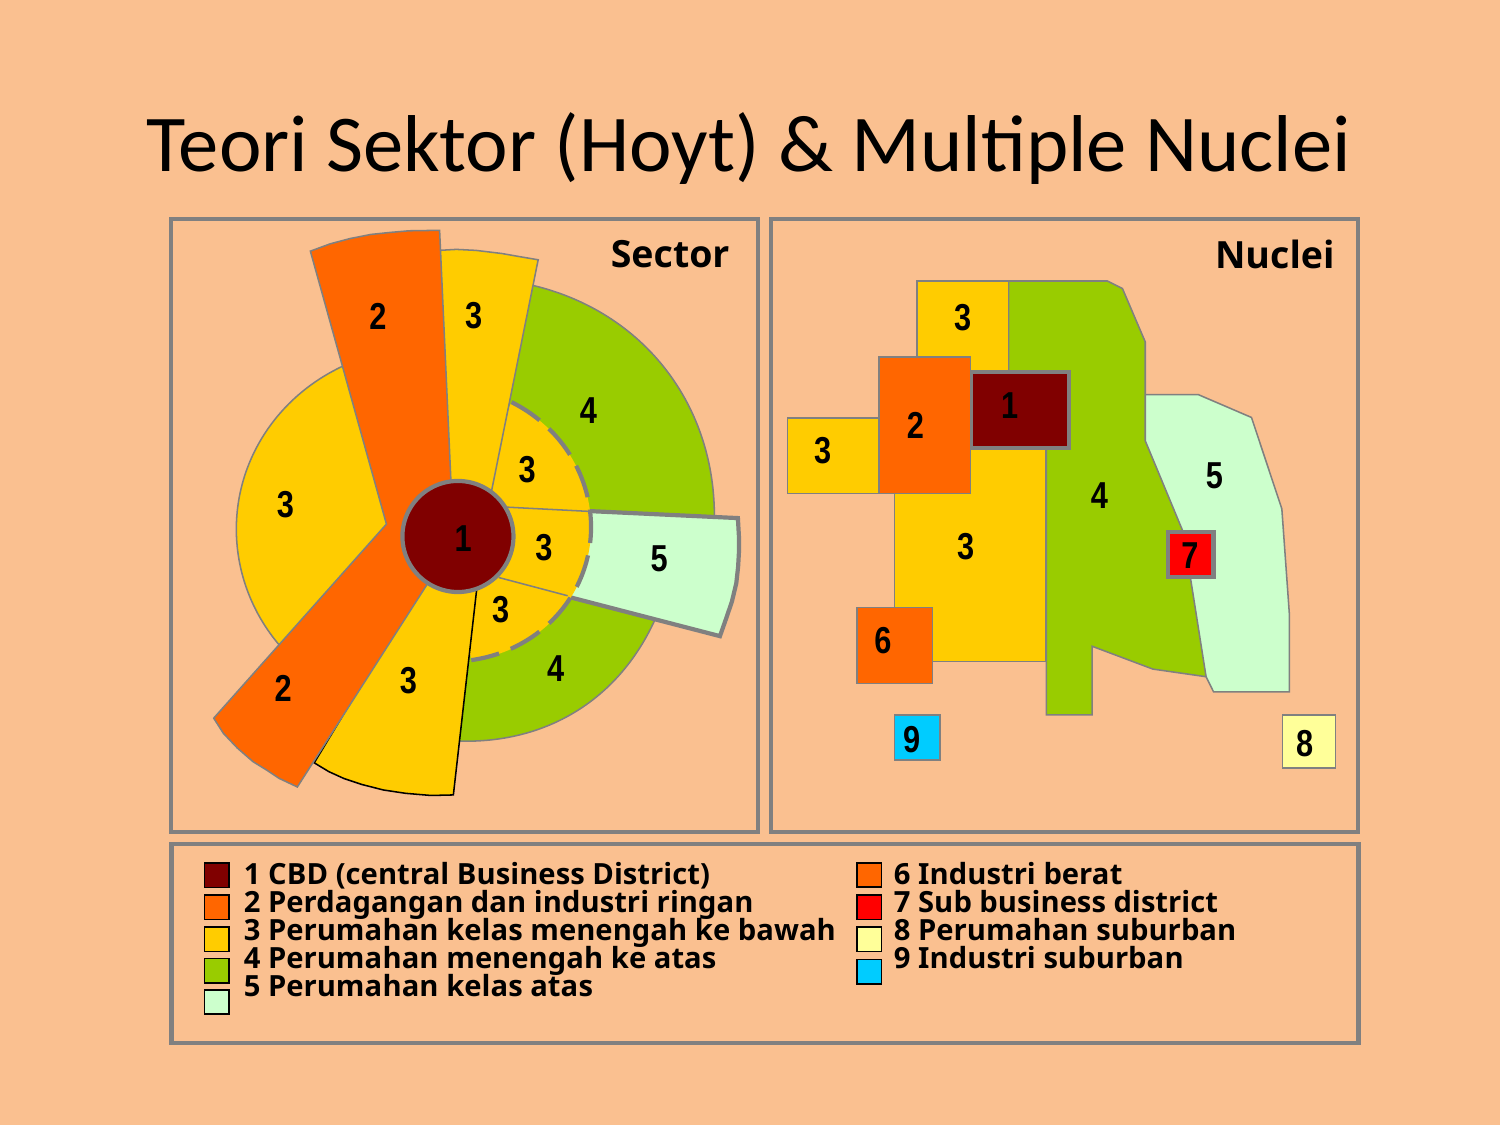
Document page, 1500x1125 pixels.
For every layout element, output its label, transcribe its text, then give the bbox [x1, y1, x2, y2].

text_box [204, 989, 229, 1015]
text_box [446, 408, 591, 673]
text_box [204, 927, 229, 952]
text_box [171, 233, 758, 833]
text_box Nuclei [1208, 233, 1348, 292]
text_box [857, 959, 882, 984]
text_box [236, 351, 430, 678]
text_box Sector [604, 233, 745, 290]
text_box [857, 894, 882, 920]
text_box [171, 843, 1359, 1043]
text_box [204, 958, 229, 983]
text_box [857, 927, 882, 952]
text_box [857, 862, 882, 887]
text_box [204, 862, 229, 888]
text_box [204, 894, 229, 920]
title Teori Sektor (Hoyt) & Multiple Nuclei [75, 45, 1425, 233]
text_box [402, 480, 514, 593]
text_box 2 [268, 686, 304, 722]
text_box [771, 233, 1358, 833]
